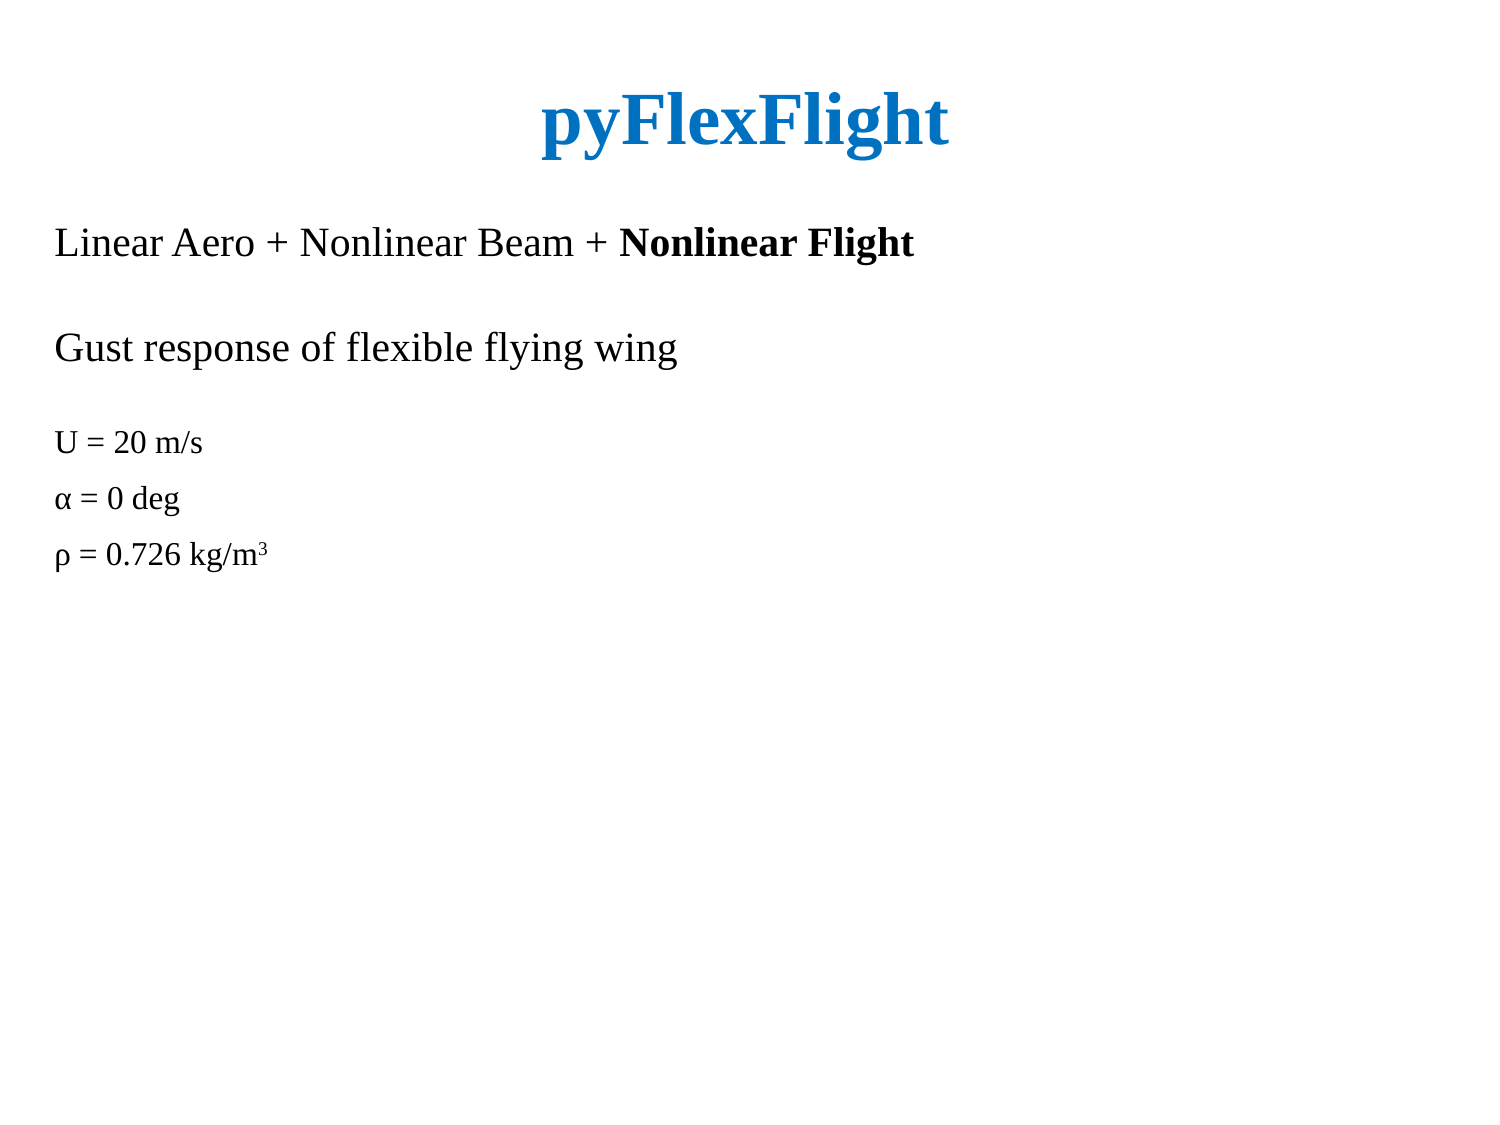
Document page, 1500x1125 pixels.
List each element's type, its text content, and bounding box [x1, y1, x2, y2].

text_box pyFlexFlight Linear Aero + Nonlinear Beam + Nonlinear Flight Gust response of flexible flying wing U = 20 m/s α = 0 deg ρ = 0.726 kg/m3 [39, 1, 1453, 581]
